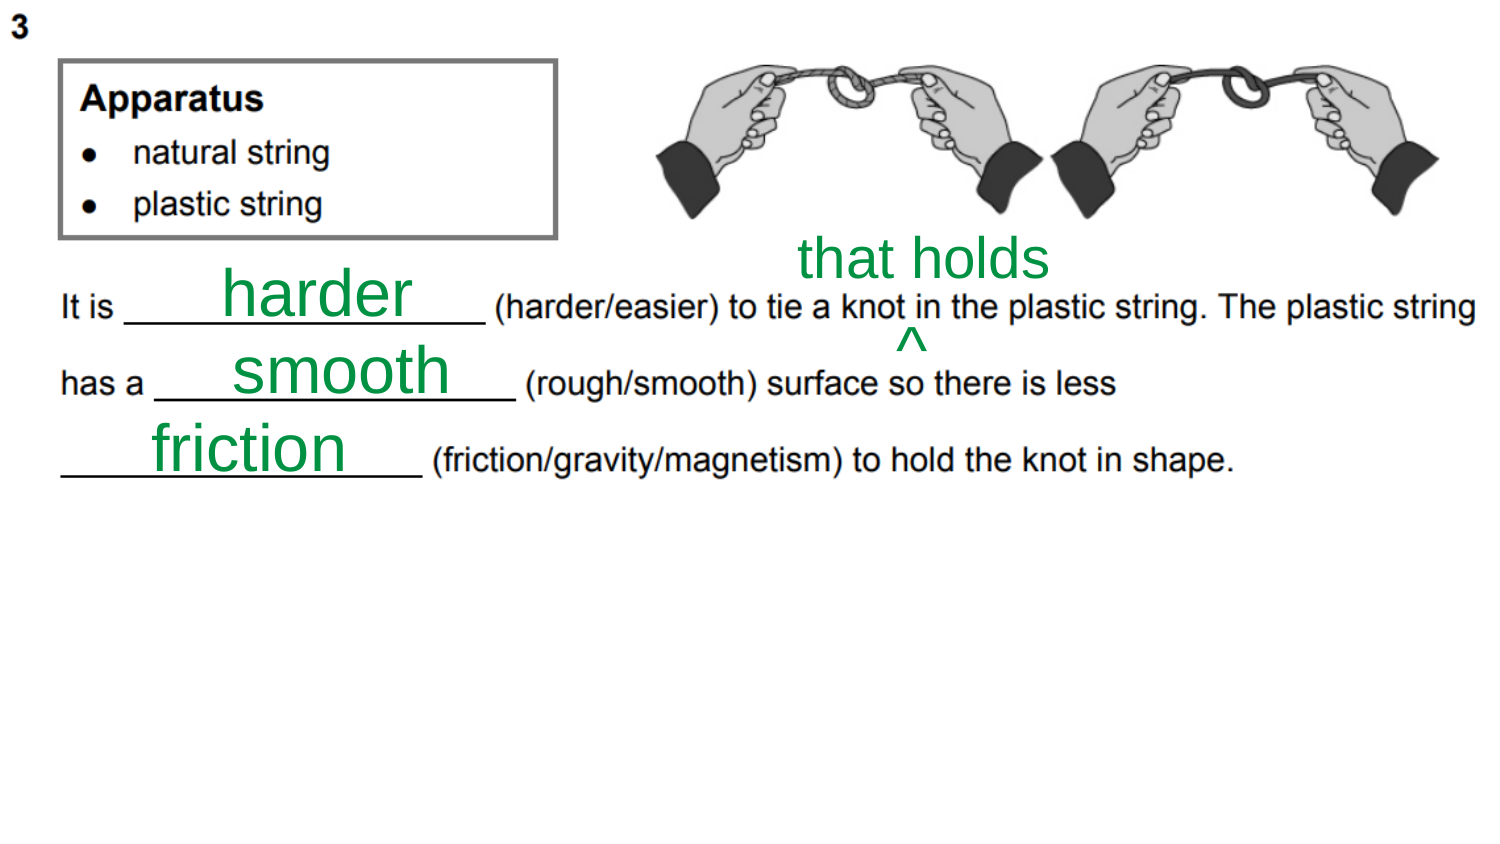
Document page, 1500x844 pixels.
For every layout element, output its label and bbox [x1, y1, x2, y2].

picture [0, 0, 1500, 512]
